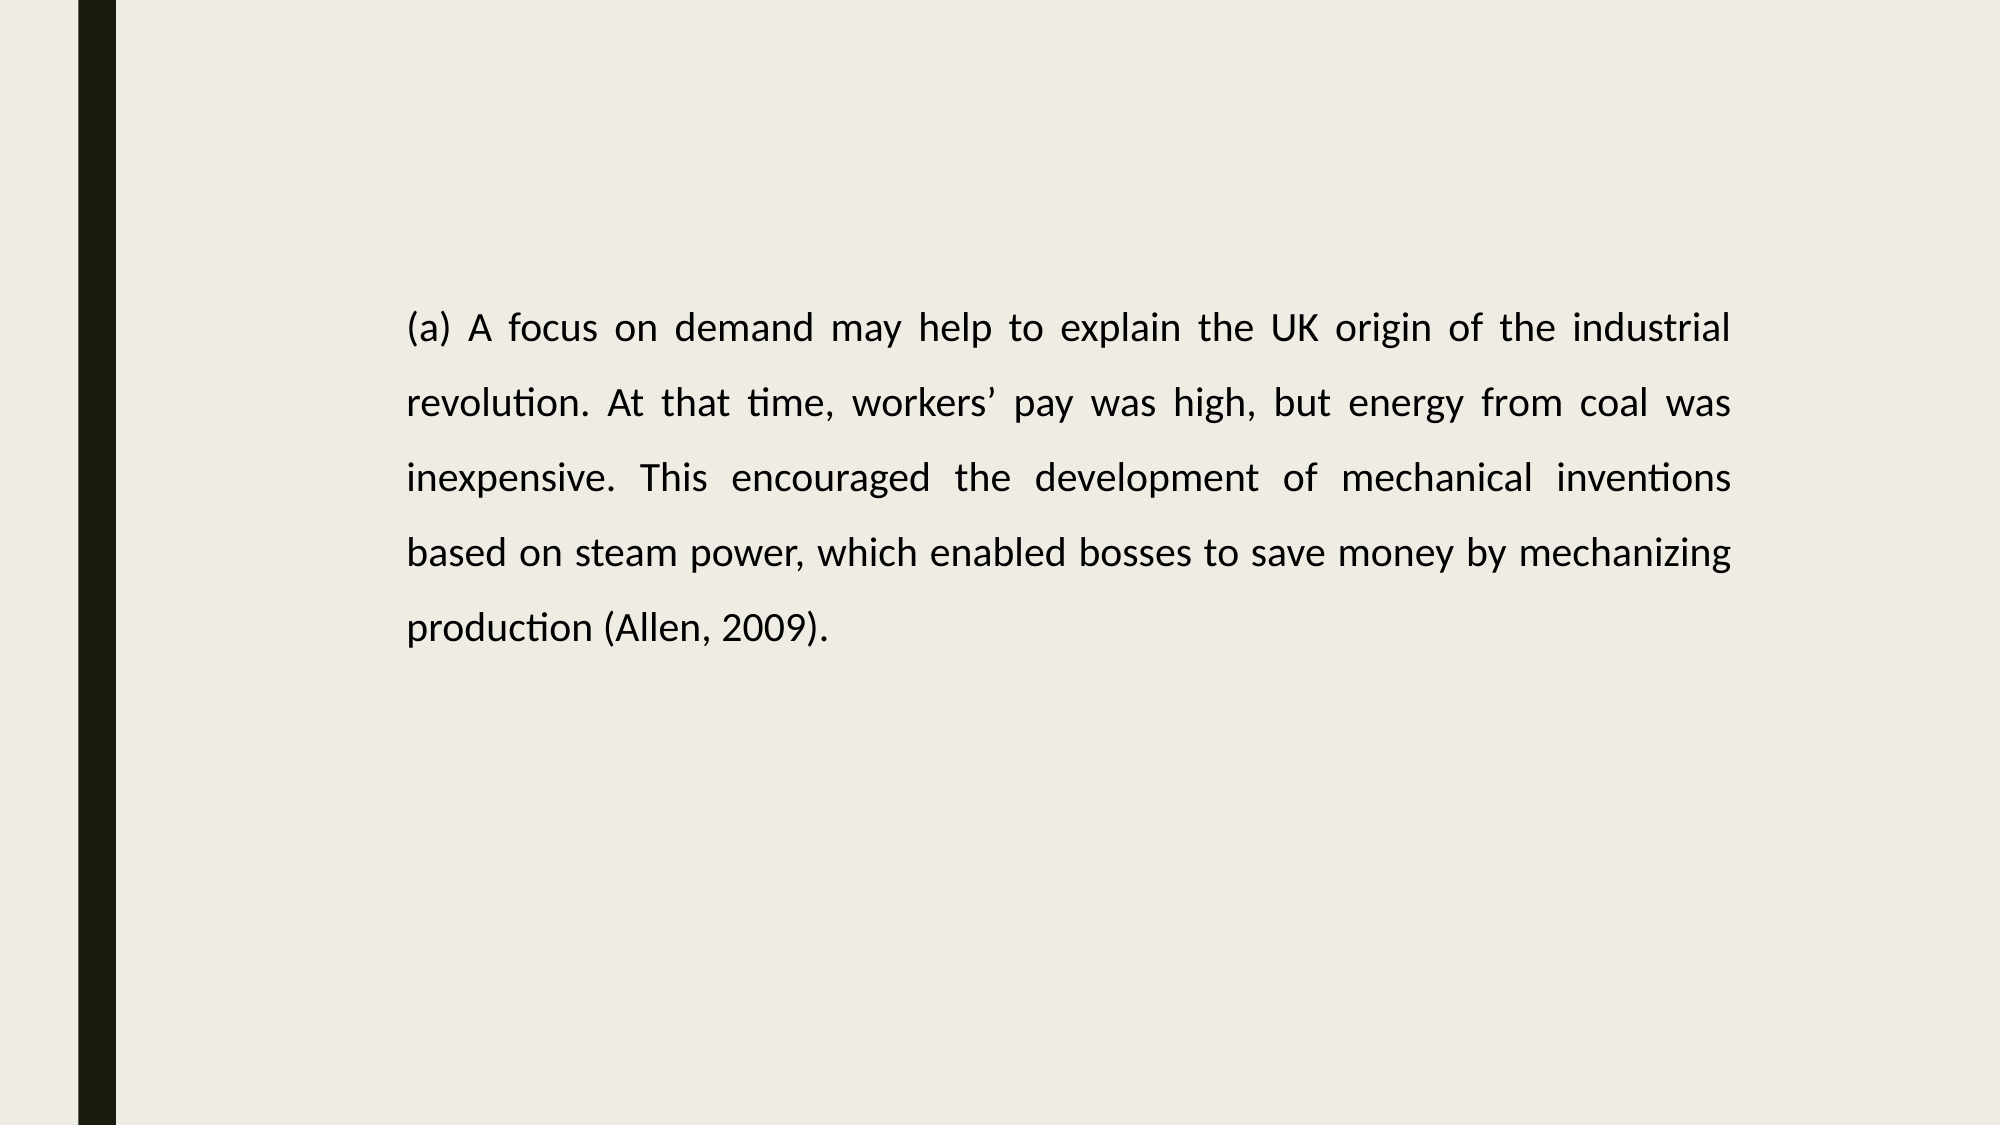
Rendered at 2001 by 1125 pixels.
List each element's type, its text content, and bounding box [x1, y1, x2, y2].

text_box (a) A focus on demand may help to explain the UK origin of the industrial revolution. At that time, workers’ pay was high, but energy from coal was inexpensive. This encouraged the development of mechanical inventions based on steam power, which enabled bosses to save money by mechanizing production (Allen, 2009). [391, 267, 1747, 658]
